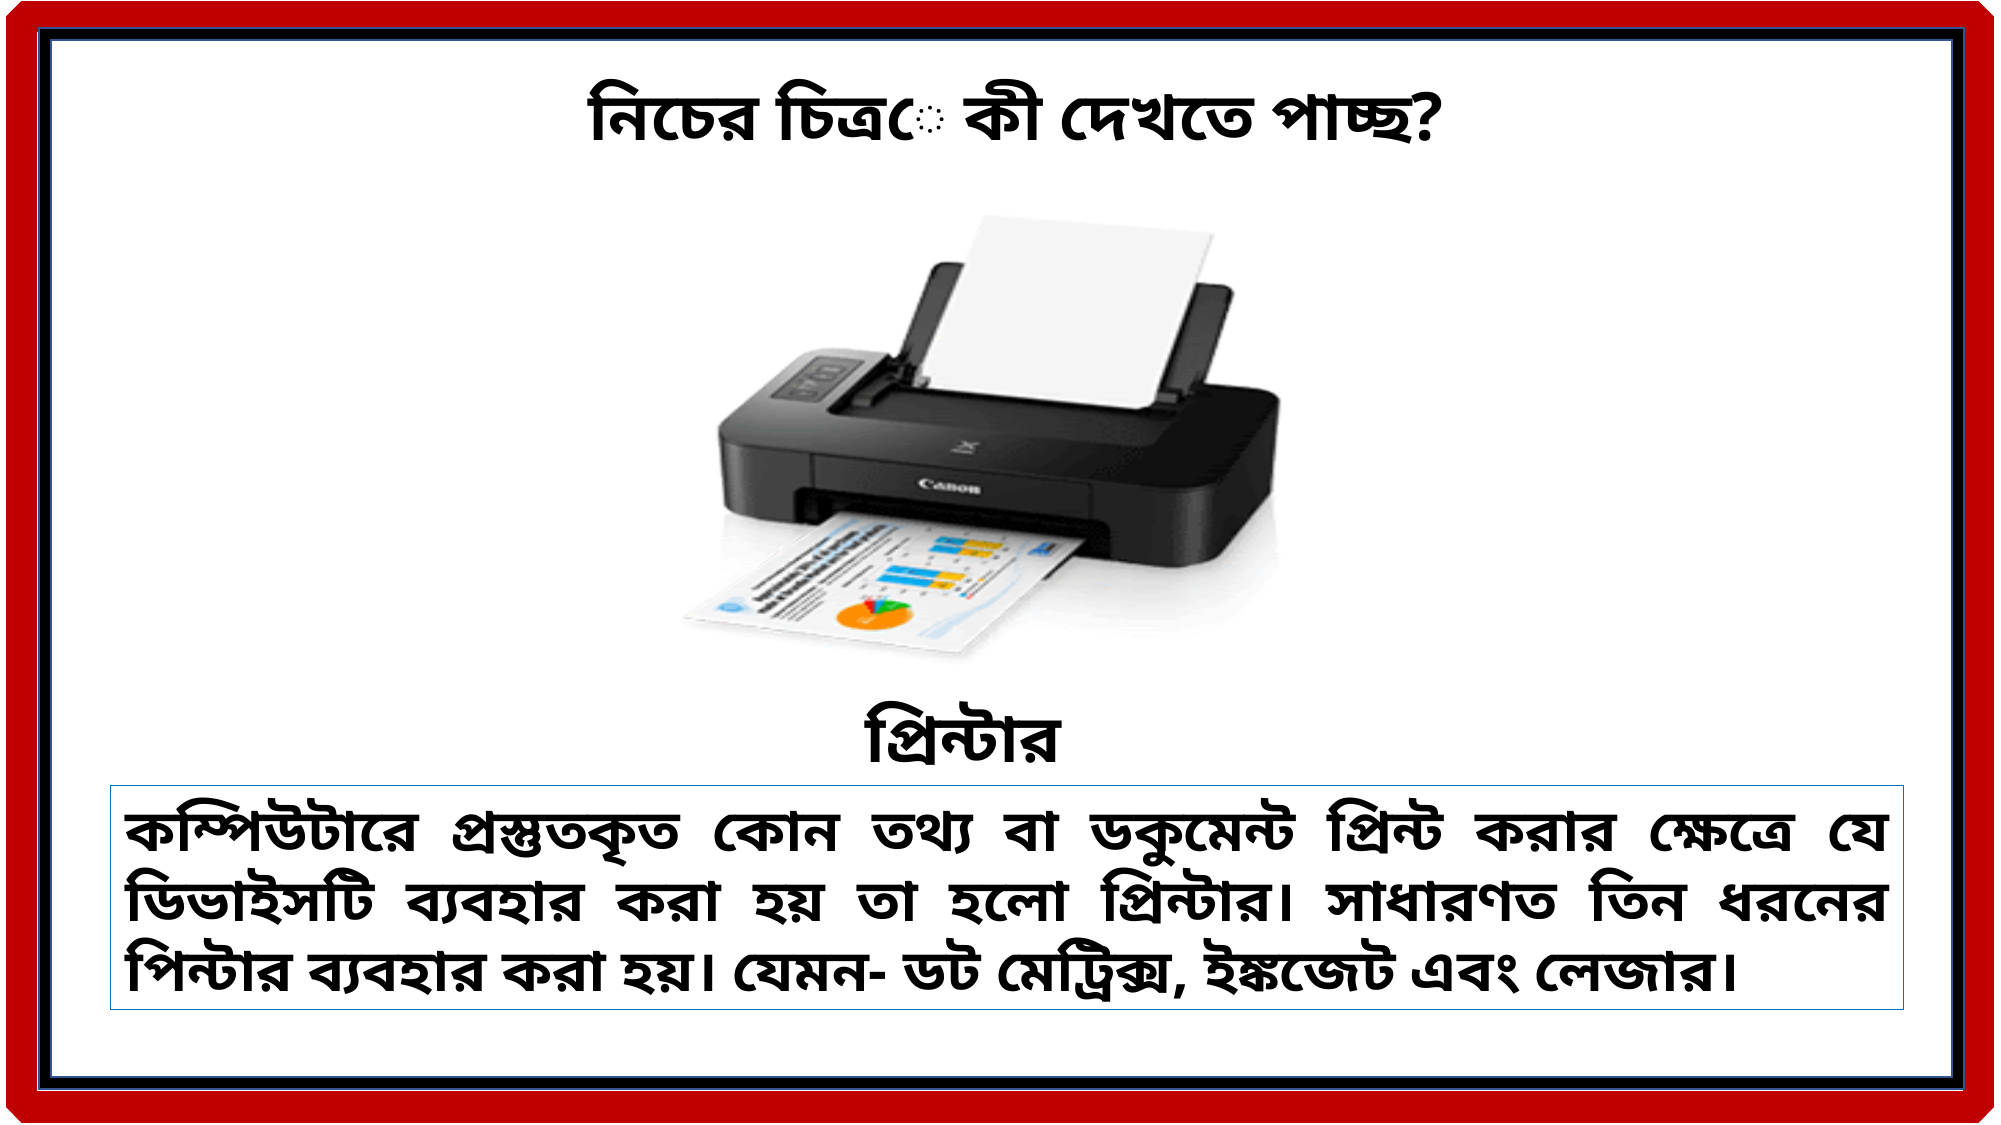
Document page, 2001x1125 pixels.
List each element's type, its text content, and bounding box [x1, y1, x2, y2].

text_box প্রিন্টার [699, 698, 1229, 781]
picture [590, 167, 1417, 698]
text_box [21, 16, 1979, 1108]
text_box কম্পিউটারে প্রস্তুতকৃত কোন তথ্য বা ডকুমেন্ট প্রিন্ট করার ক্ষেত্রে যে ডিভাইসটি ব্যবহার করা হয় তা হলো প্রিন্টার। সাধারণত তিন ধরনের পিন্টার ব্যবহার করা হয়। যেমন- ডট মেট্রিক্স, ইঙ্কজেট এবং লেজার। [110, 785, 1904, 1010]
text_box [38, 27, 1965, 1090]
text_box নিচের চিত্রে কী দেখতে পাচ্ছ? [573, 66, 1459, 161]
